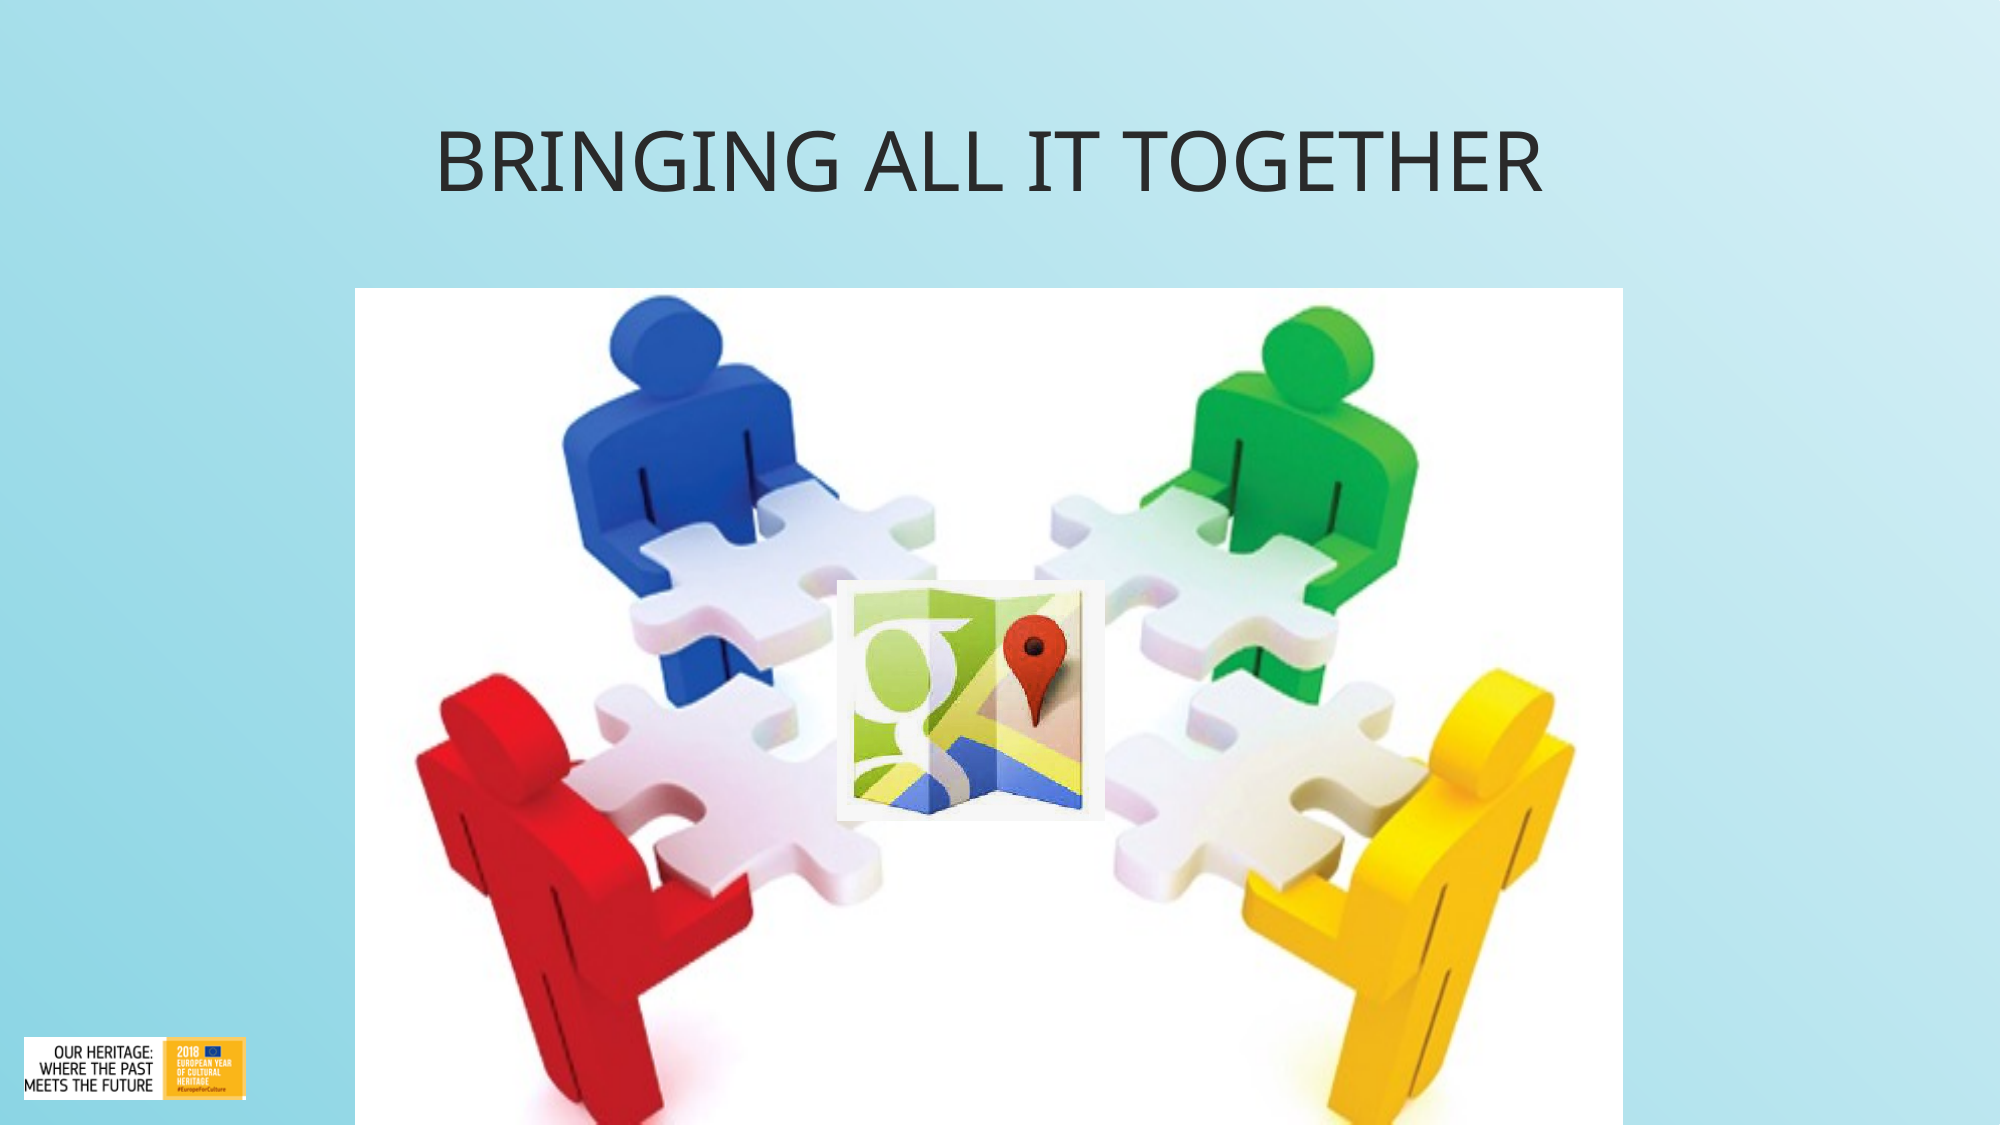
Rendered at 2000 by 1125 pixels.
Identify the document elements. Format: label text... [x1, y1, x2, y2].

picture [24, 1037, 246, 1101]
title BRINGING ALL IT TOGETHER [189, 0, 1790, 218]
picture [355, 287, 1624, 1125]
